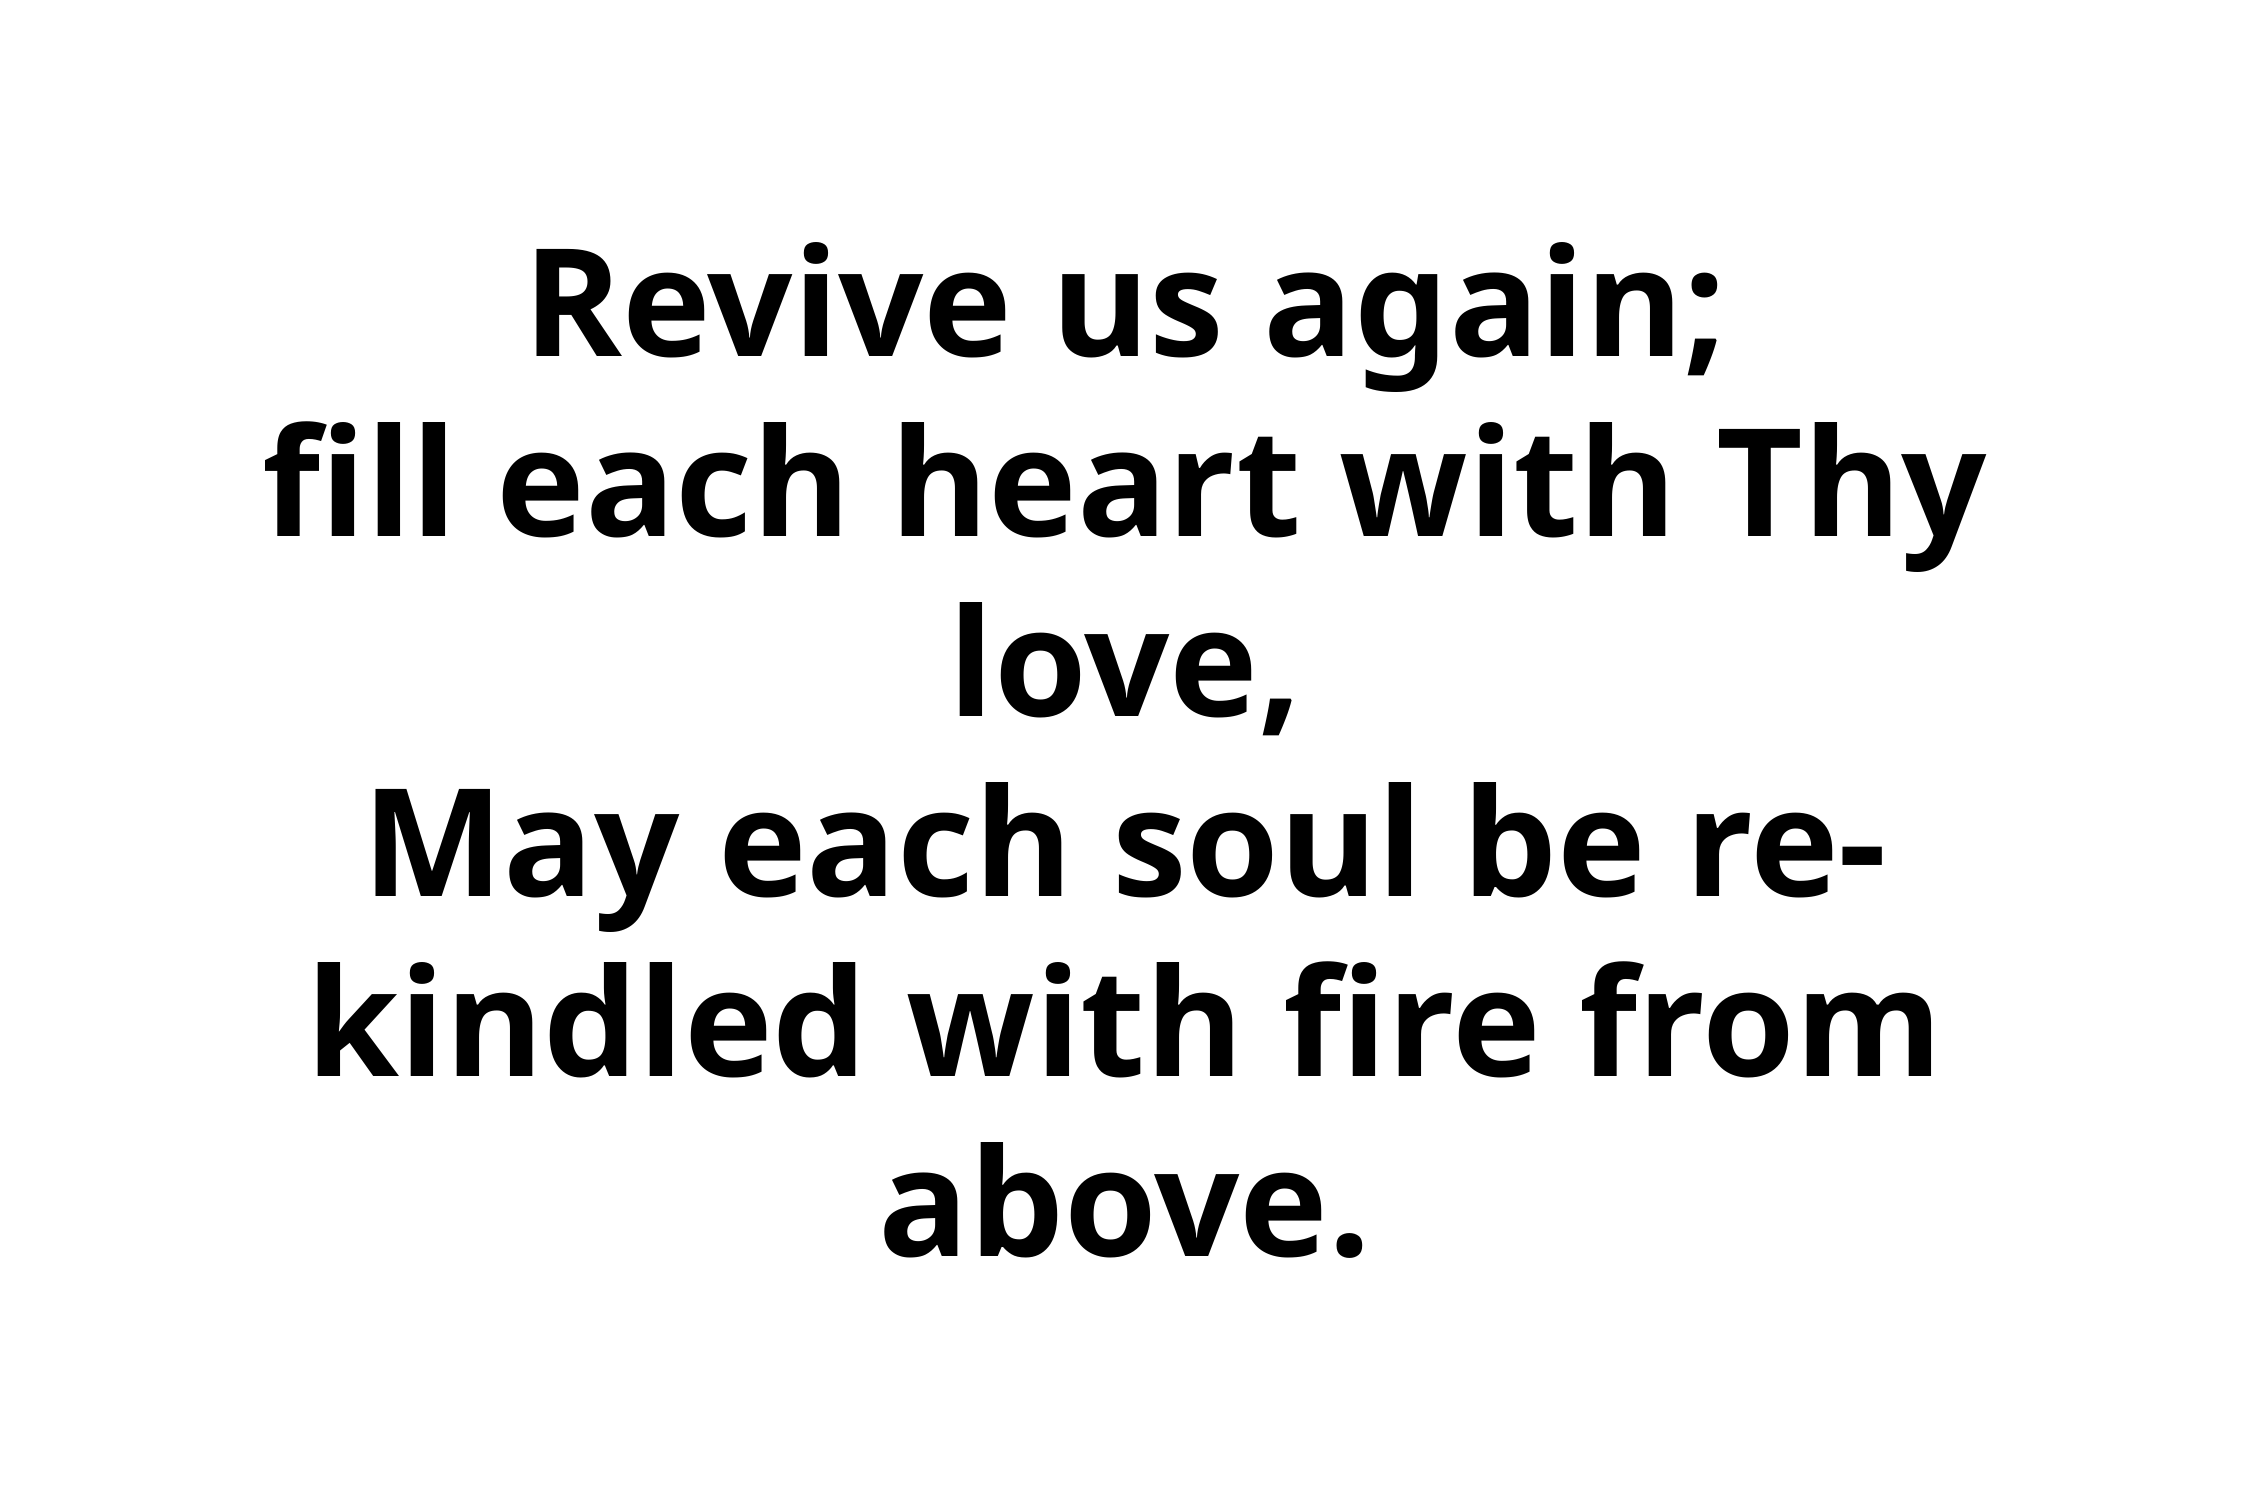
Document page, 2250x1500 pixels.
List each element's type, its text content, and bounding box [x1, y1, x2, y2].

title Revive us again; fill each heart with Thy love, May each soul be re-kindled with fire from above. [125, 60, 2125, 1434]
